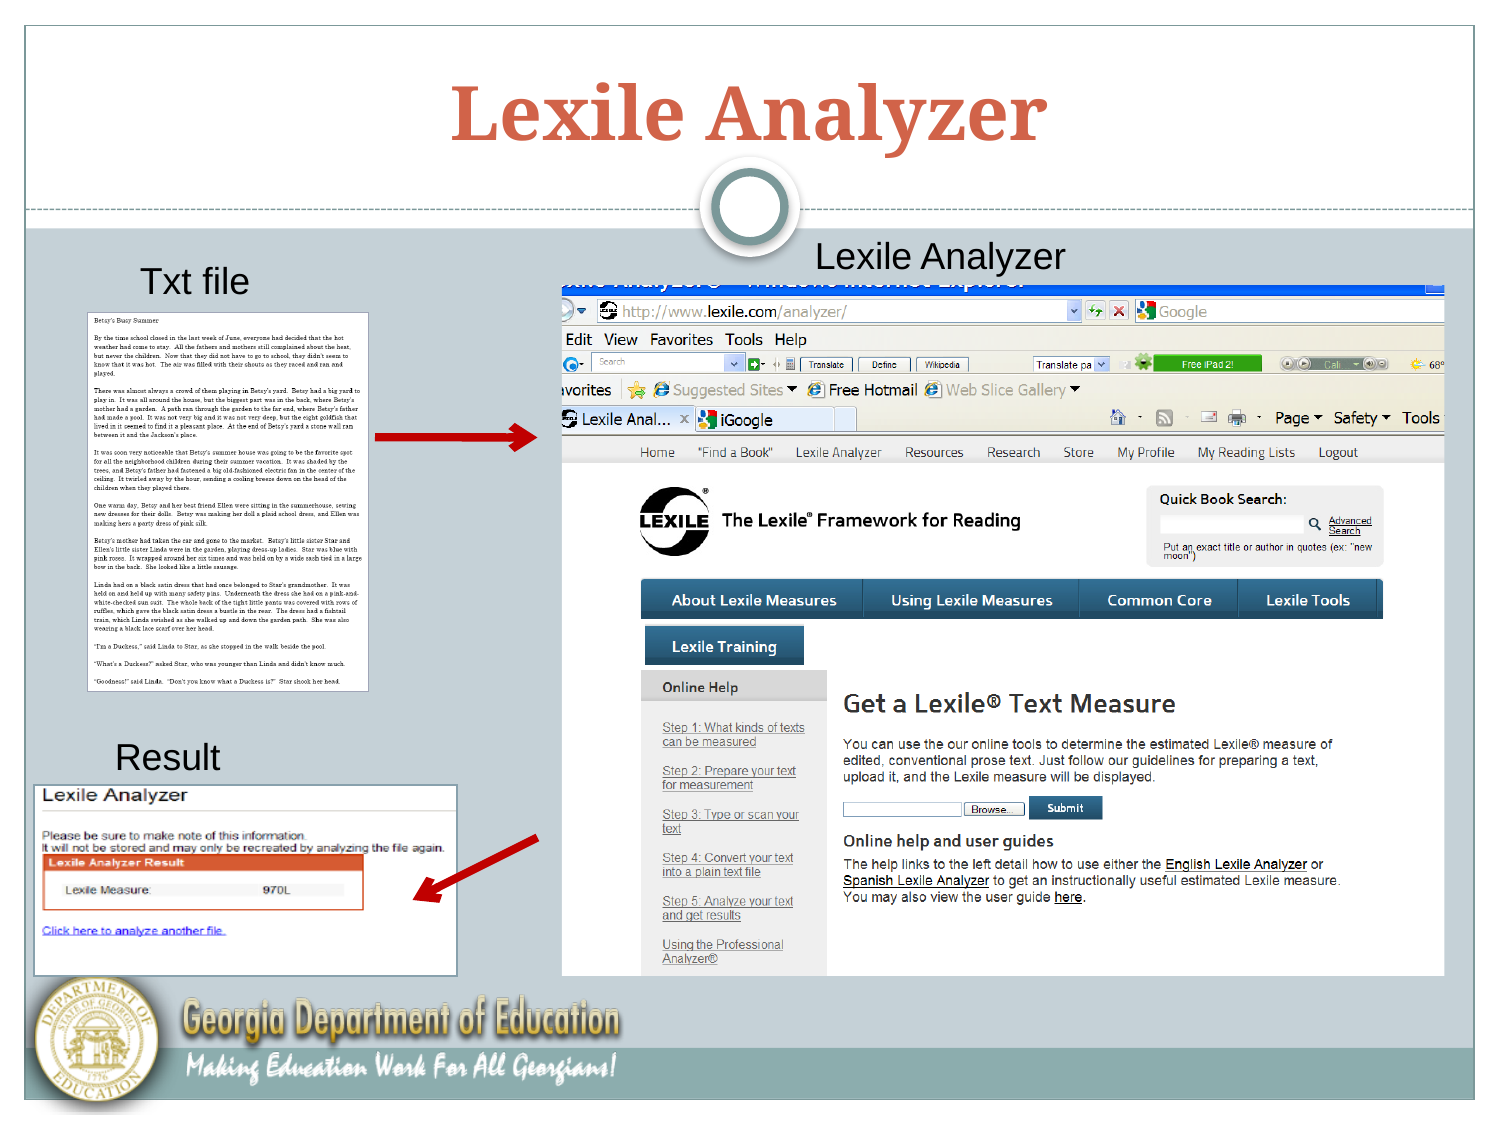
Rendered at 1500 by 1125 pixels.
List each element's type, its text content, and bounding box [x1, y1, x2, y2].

picture [24, 285, 1445, 1115]
picture [34, 785, 457, 976]
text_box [412, 837, 538, 901]
title Lexile Analyzer [75, 37, 1425, 163]
text_box Lexile Analyzer [800, 224, 1150, 282]
text_box Txt file [124, 249, 288, 309]
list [87, 312, 369, 693]
text_box Result [99, 725, 350, 782]
